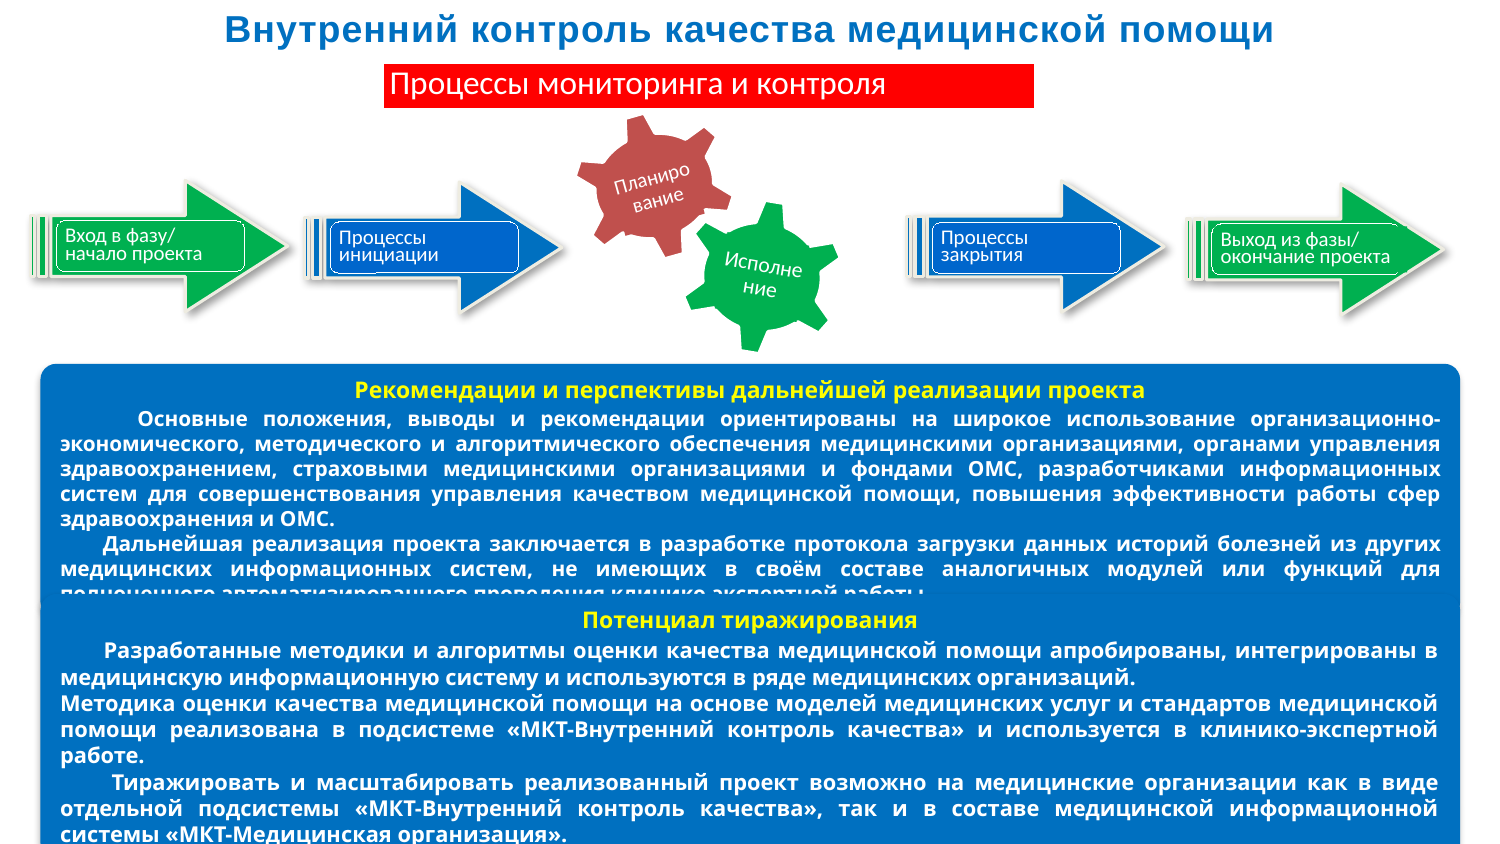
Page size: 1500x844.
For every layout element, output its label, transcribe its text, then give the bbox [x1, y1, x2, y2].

text_box [185, 280, 235, 312]
text_box [312, 217, 321, 278]
text_box Процессы мониторинга и контроля [383, 63, 1036, 110]
text_box [927, 180, 1165, 272]
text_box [931, 222, 1121, 274]
text_box [1206, 183, 1401, 228]
text_box [459, 282, 509, 314]
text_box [1211, 223, 1408, 276]
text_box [56, 220, 245, 272]
text_box [30, 215, 35, 277]
text_box [1186, 219, 1191, 280]
text_box [50, 180, 288, 271]
text_box [38, 215, 47, 277]
text_box [1412, 229, 1444, 270]
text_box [571, 110, 738, 262]
text_box [1340, 283, 1392, 316]
text_box Рекомендации и перспективы дальнейшей реализации проекта Основные положения, выводы и рекомендации ориентированы на широкое использование организационно-экономического, методического и алгоритмического обеспечения медицинскими организациями, органами управления здравоохранением, страховыми медицинскими организациями и фондами ОМС, разработчиками информационных систем для совершенствования управления качеством медицинской помощи, повышения эффективности работы сфер здравоохранения и ОМС. Дальнейшая реализация проекта заключается в разработке протокола загрузки данных историй болезней из других медицинских информационных систем, не имеющих в своём составе аналогичных модулей или функций для полноценного автоматизированного проведения клинико-экспертной работы. [40, 363, 1461, 602]
text_box Внутренний контроль качества медицинской помощи [7, 2, 1493, 59]
text_box [914, 216, 924, 277]
text_box [324, 181, 562, 273]
text_box [1194, 219, 1203, 280]
text_box [906, 216, 911, 277]
text_box Потенциал тиражирования Разработанные методики и алгоритмы оценки качества медицинской помощи апробированы, интегрированы в медицинскую информационную систему и используются в ряде медицинских организаций. Методика оценки качества медицинской помощи на основе моделей медицинских услуг и стандартов медицинской помощи реализована в подсистеме «МКТ-Внутренний контроль качества» и используется в клинико-экспертной работе. Тиражировать и масштабировать реализованный проект возможно на медицинские организации как в виде отдельной подсистемы «МКТ-Внутренний контроль качества», так и в составе медицинской информационной системы «МКТ-Медицинская организация». [40, 593, 1461, 844]
text_box [1061, 282, 1109, 313]
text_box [678, 198, 846, 356]
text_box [330, 221, 519, 274]
text_box [304, 217, 309, 278]
